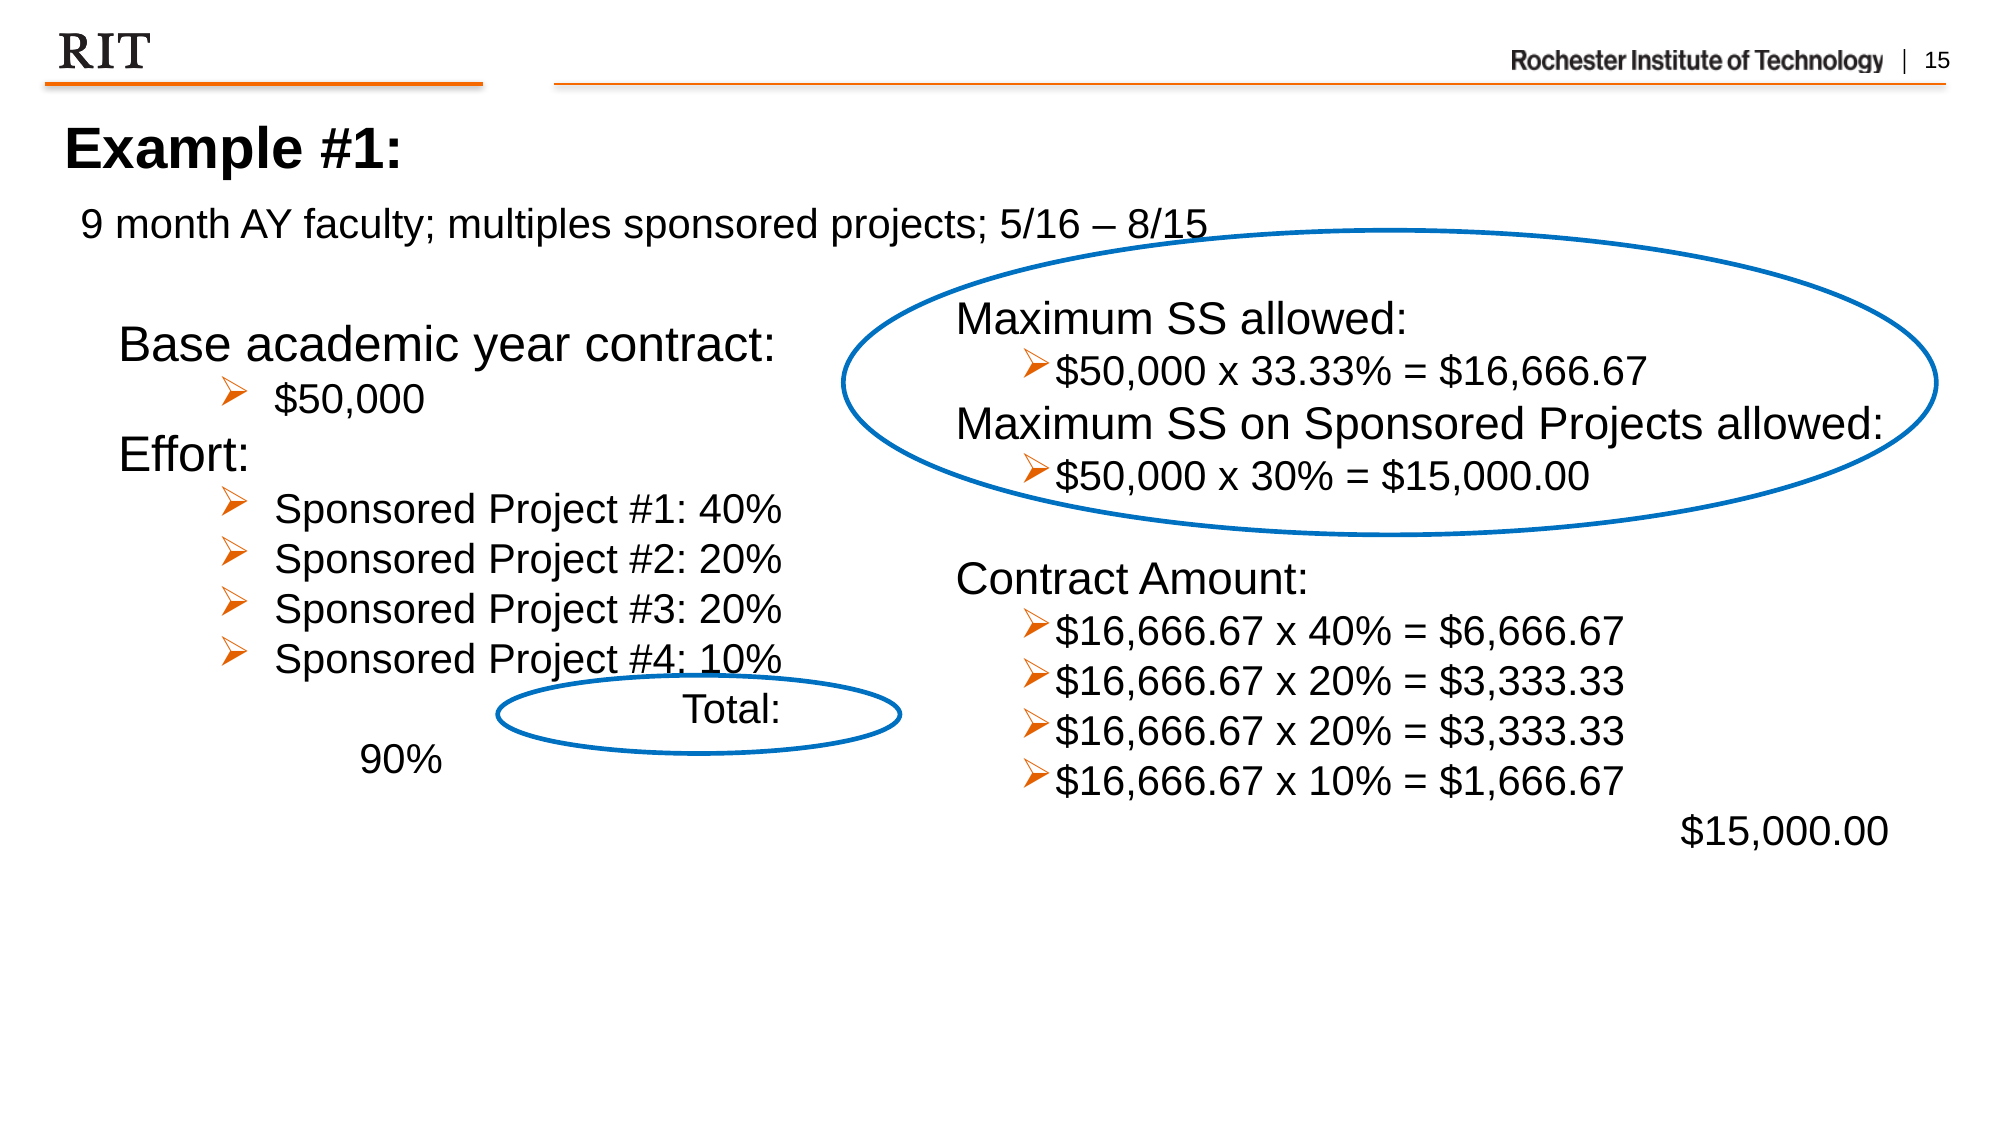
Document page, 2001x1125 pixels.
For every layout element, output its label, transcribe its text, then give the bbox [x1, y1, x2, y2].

text_box Example #1: 9 month AY faculty; multiples sponsored projects; 5/16 – 8/15 [49, 102, 1951, 258]
text_box [841, 228, 1939, 537]
text_box [495, 673, 903, 756]
text_box Maximum SS allowed: $50,000 x 33.33% = $16,666.67 Maximum SS on Sponsored Projects allowed: $50,000 x 30% = $15,000.00 Contract Amount: $16,666.67 x 40% = $6,666.67 $16,666.67 x 20% = $3,333.33 $16,666.67 x 20% = $3,333.33 $16,666.67 x 10% = $1,666.67 $15,000.00 [940, 281, 2000, 862]
text_box Base academic year contract: $50,000 Effort: Sponsored Project #1: 40% Sponsored Project #2: 20% Sponsored Project #3: 20% Sponsored Project #4: 10% Total: 90% [103, 304, 844, 789]
